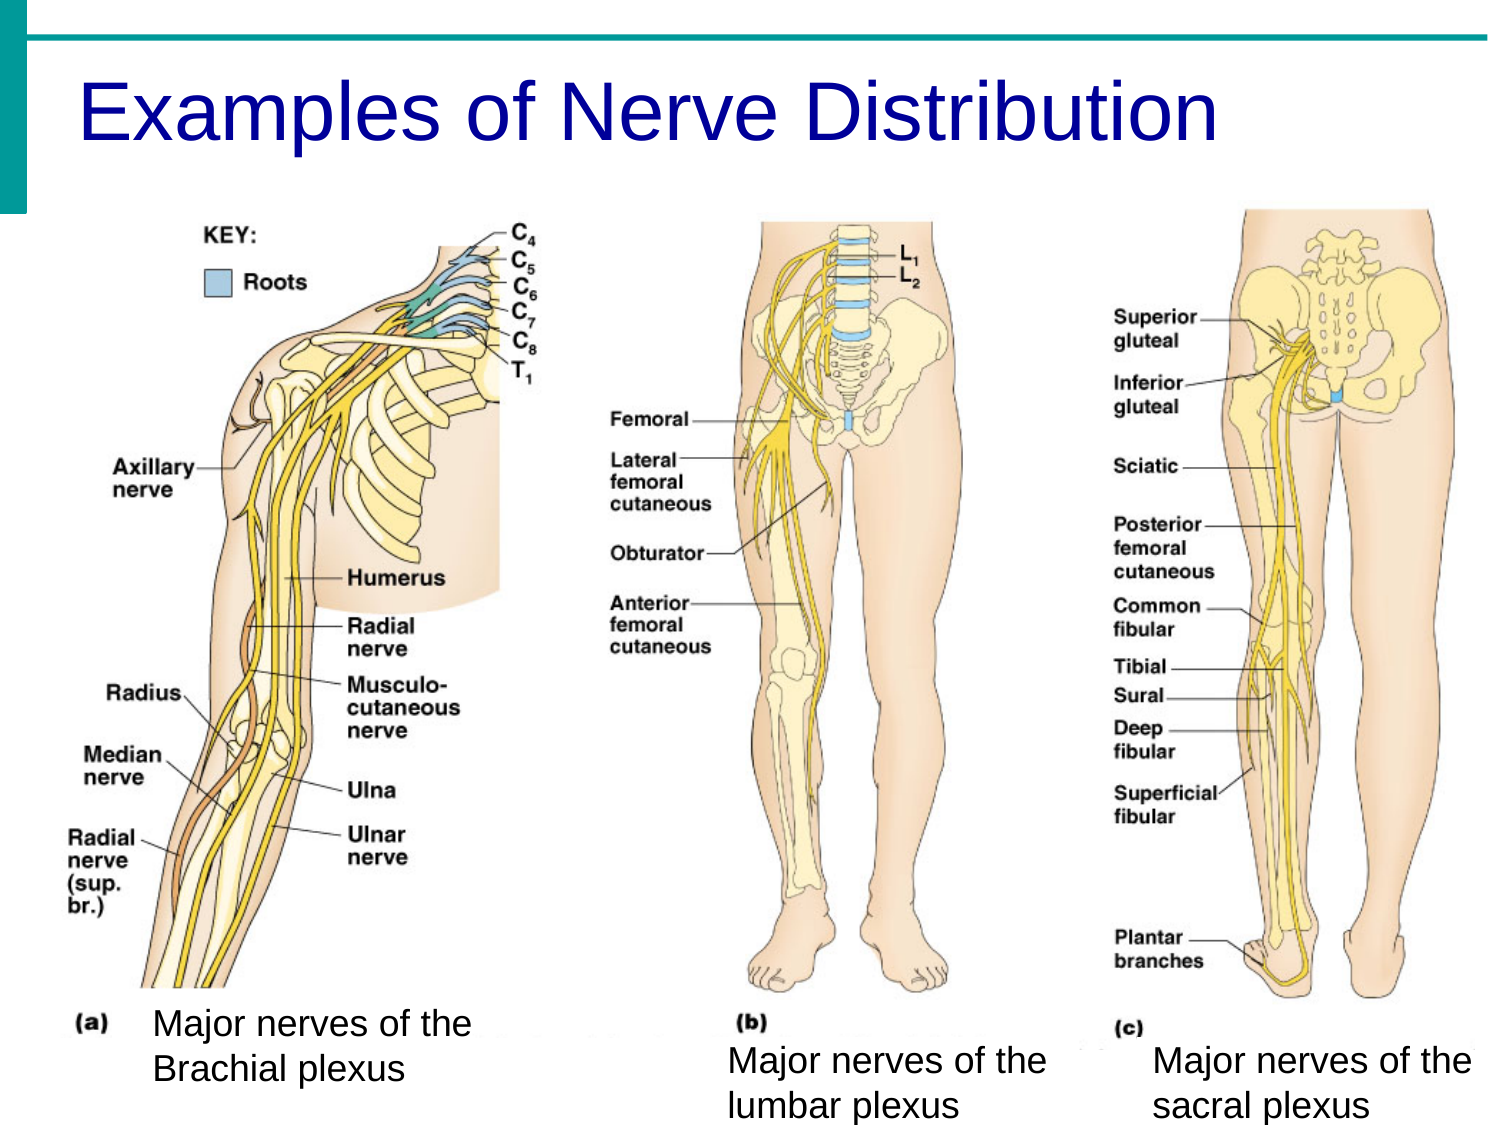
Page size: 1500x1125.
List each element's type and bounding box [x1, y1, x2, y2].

text_box [0, 0, 1488, 1125]
